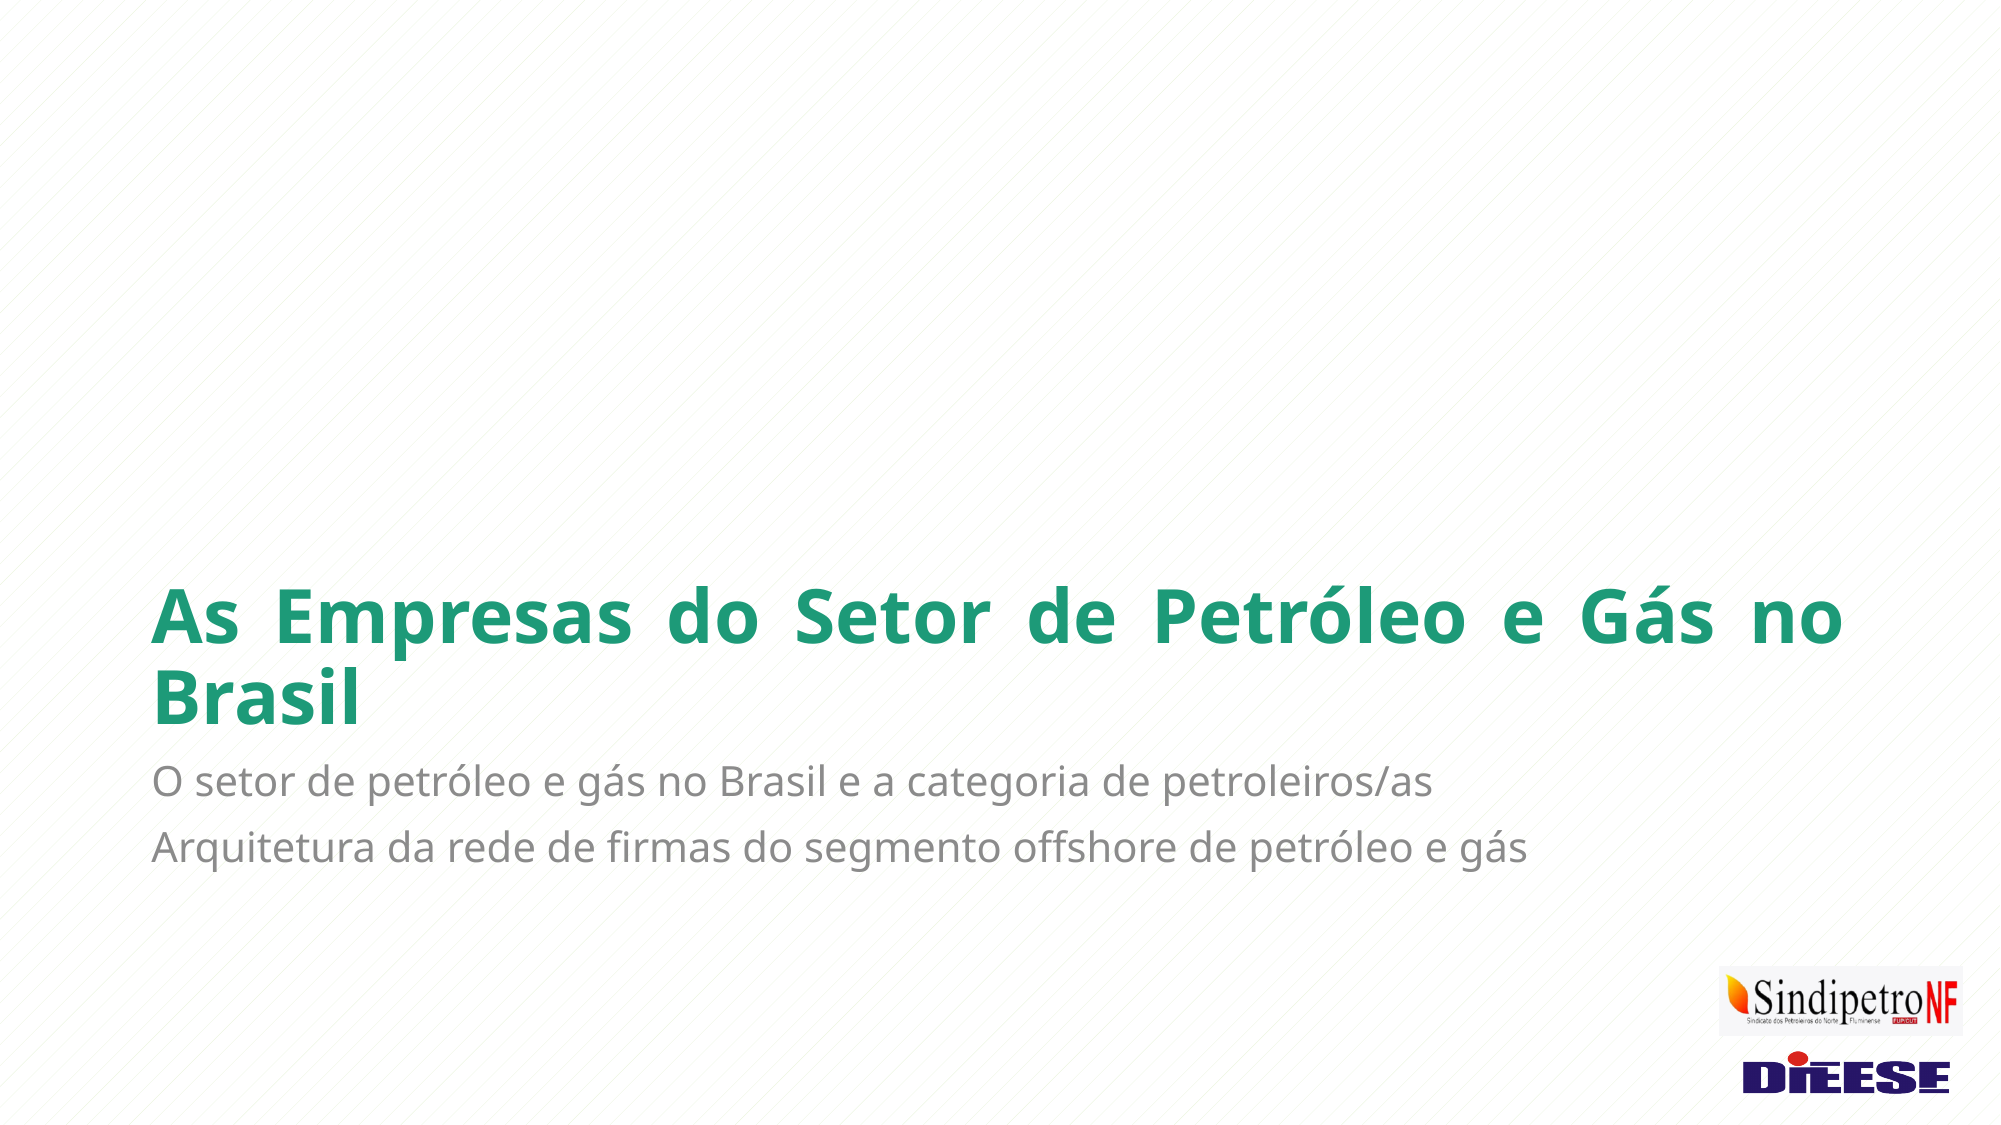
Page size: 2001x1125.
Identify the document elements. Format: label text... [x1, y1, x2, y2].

list O setor de petróleo e gás no Brasil e a categoria de petroleiros/as Arquitetura da rede de firmas do segmento offshore de petróleo e gás [136, 752, 1963, 1110]
picture [1719, 966, 1963, 1036]
title As Empresas do Setor de Petróleo e Gás no Brasil [136, 280, 1862, 749]
